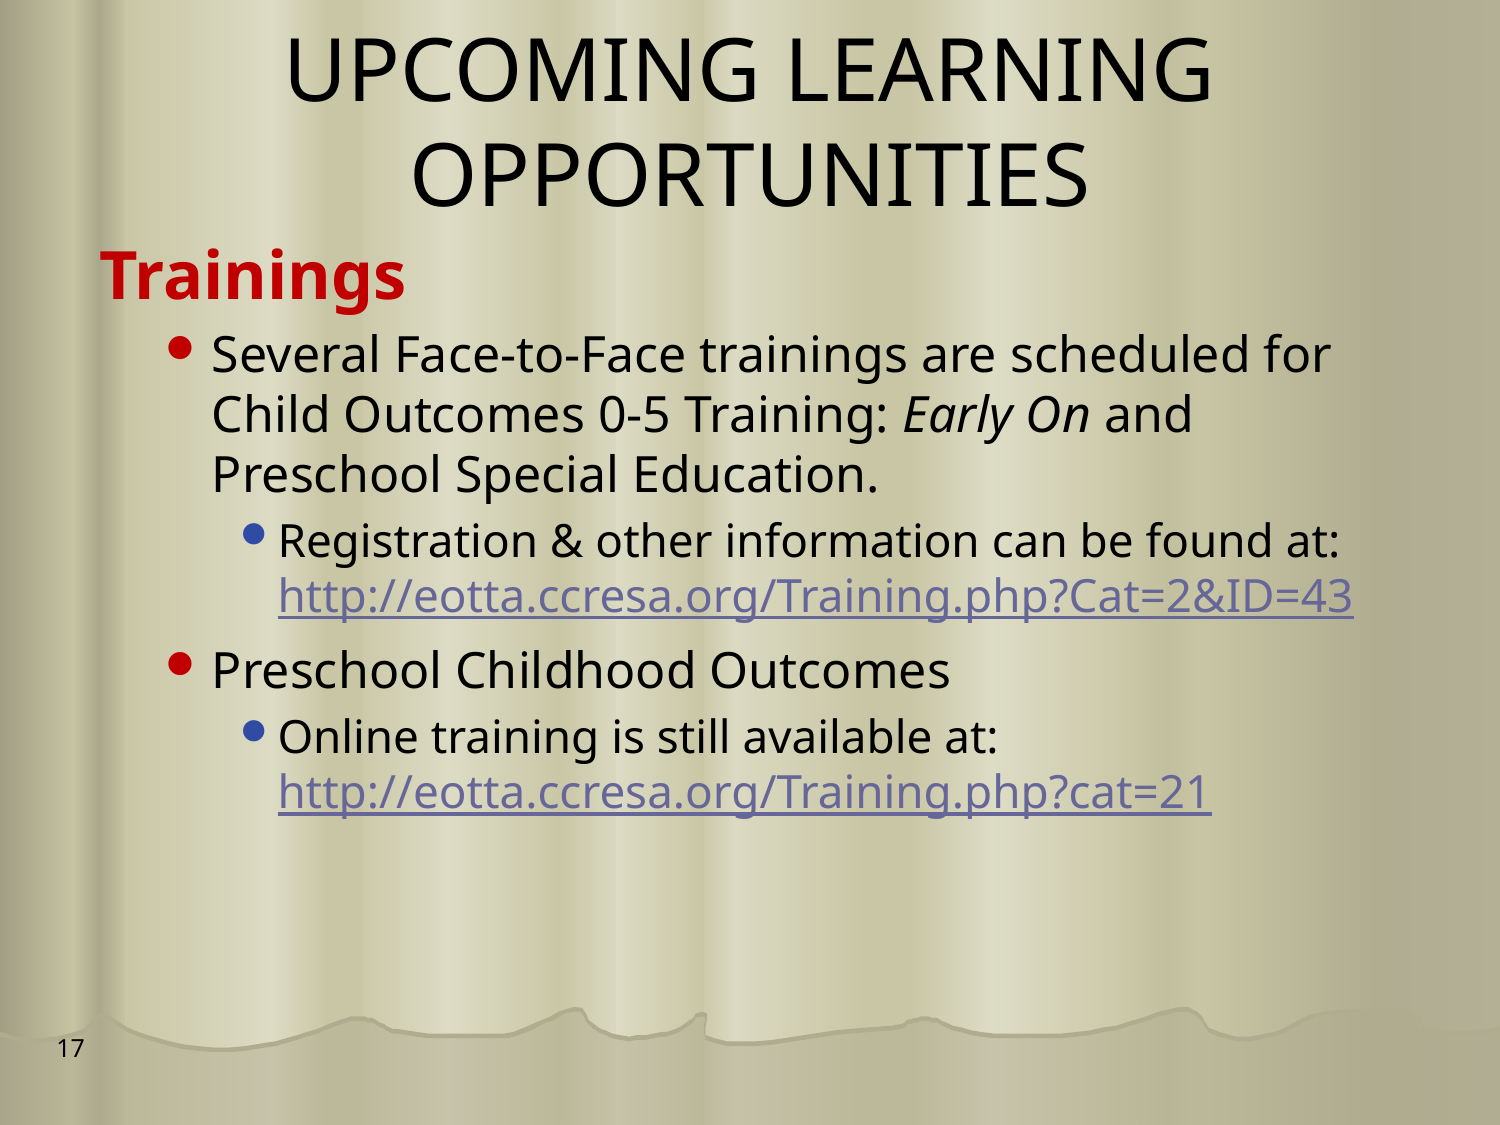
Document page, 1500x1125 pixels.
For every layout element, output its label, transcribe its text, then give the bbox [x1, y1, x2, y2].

title UPCOMING LEARNING OPPORTUNITIES [75, 24, 1425, 212]
list Trainings Several Face-to-Face trainings are scheduled for Child Outcomes 0-5 Training: Early On and Preschool Special Education. Registration & other information can be found at: http://eotta.ccresa.org/Training.php?Cat=2&ID=43 Preschool Childhood Outcomes Online training is still available at: http://eotta.ccresa.org/Training.php?cat=21 [75, 224, 1425, 1013]
slide_number 17 [37, 1025, 100, 1100]
